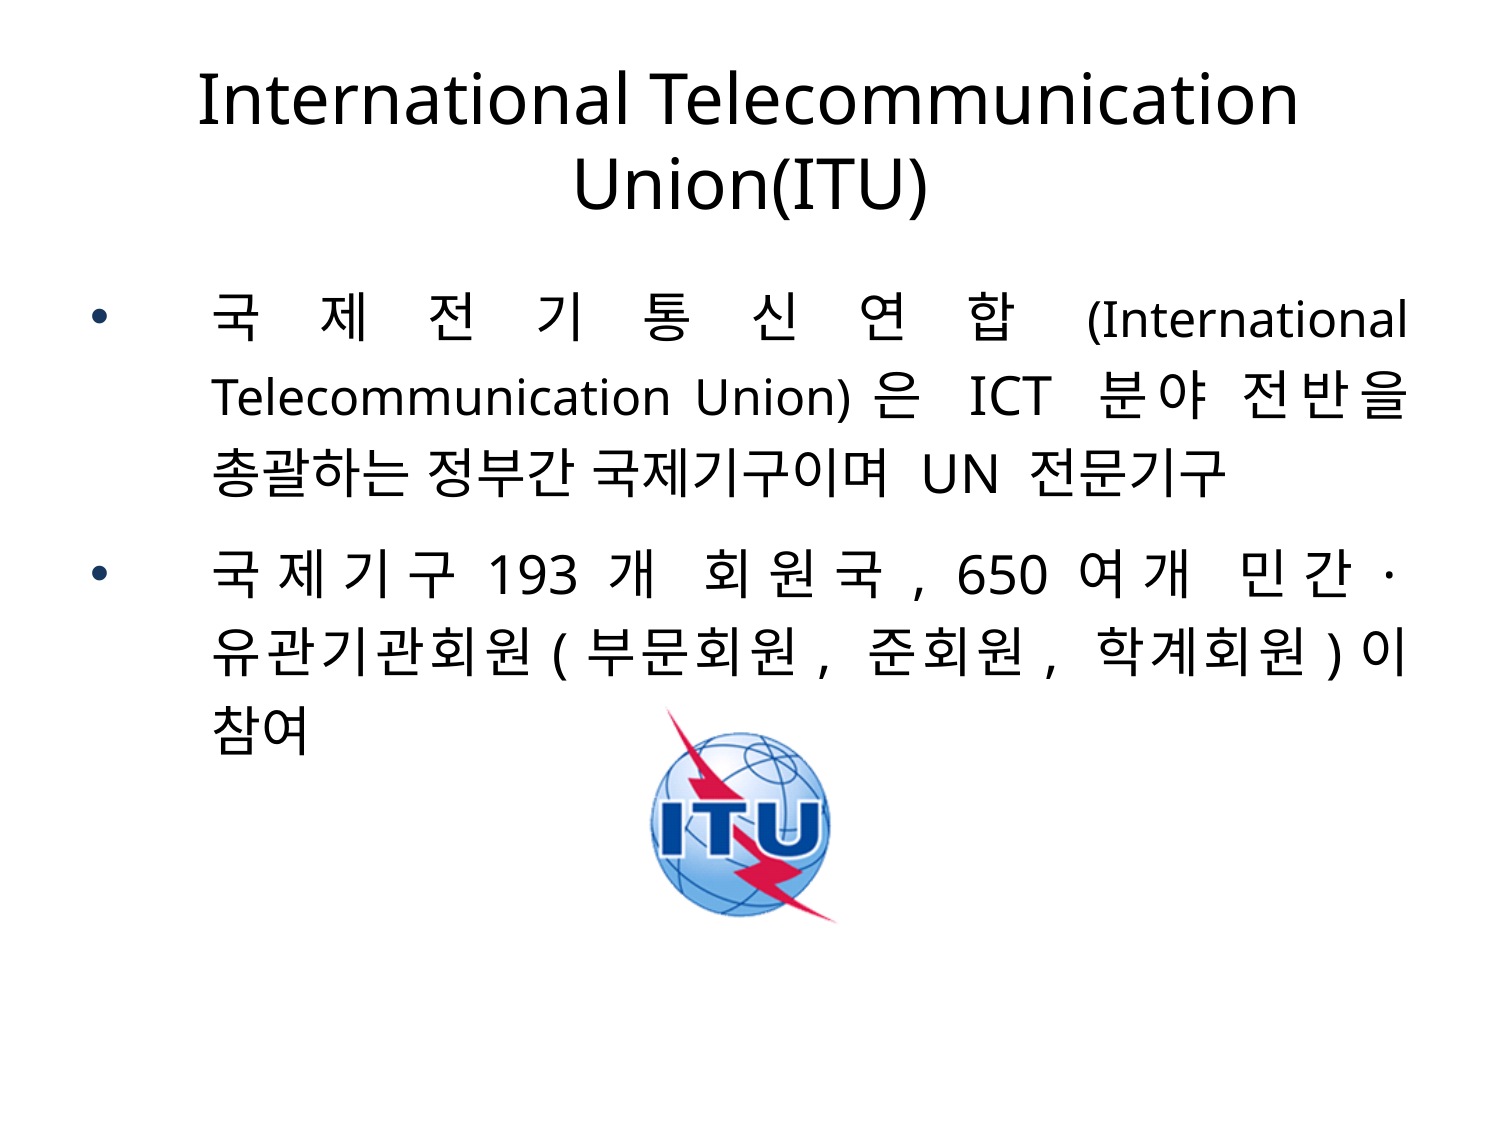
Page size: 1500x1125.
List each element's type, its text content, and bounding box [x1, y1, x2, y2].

picture [643, 703, 845, 929]
title International Telecommunication Union(ITU) [75, 45, 1425, 233]
list 국제전기통신연합(International Telecommunication Union)은 ICT 분야 전반을 총괄하는 정부간 국제기구이며 UN 전문기구 국제기구193개 회원국, 650여개 민간·유관기관회원(부문회원, 준회원, 학계회원)이 참여 [75, 262, 1425, 1005]
